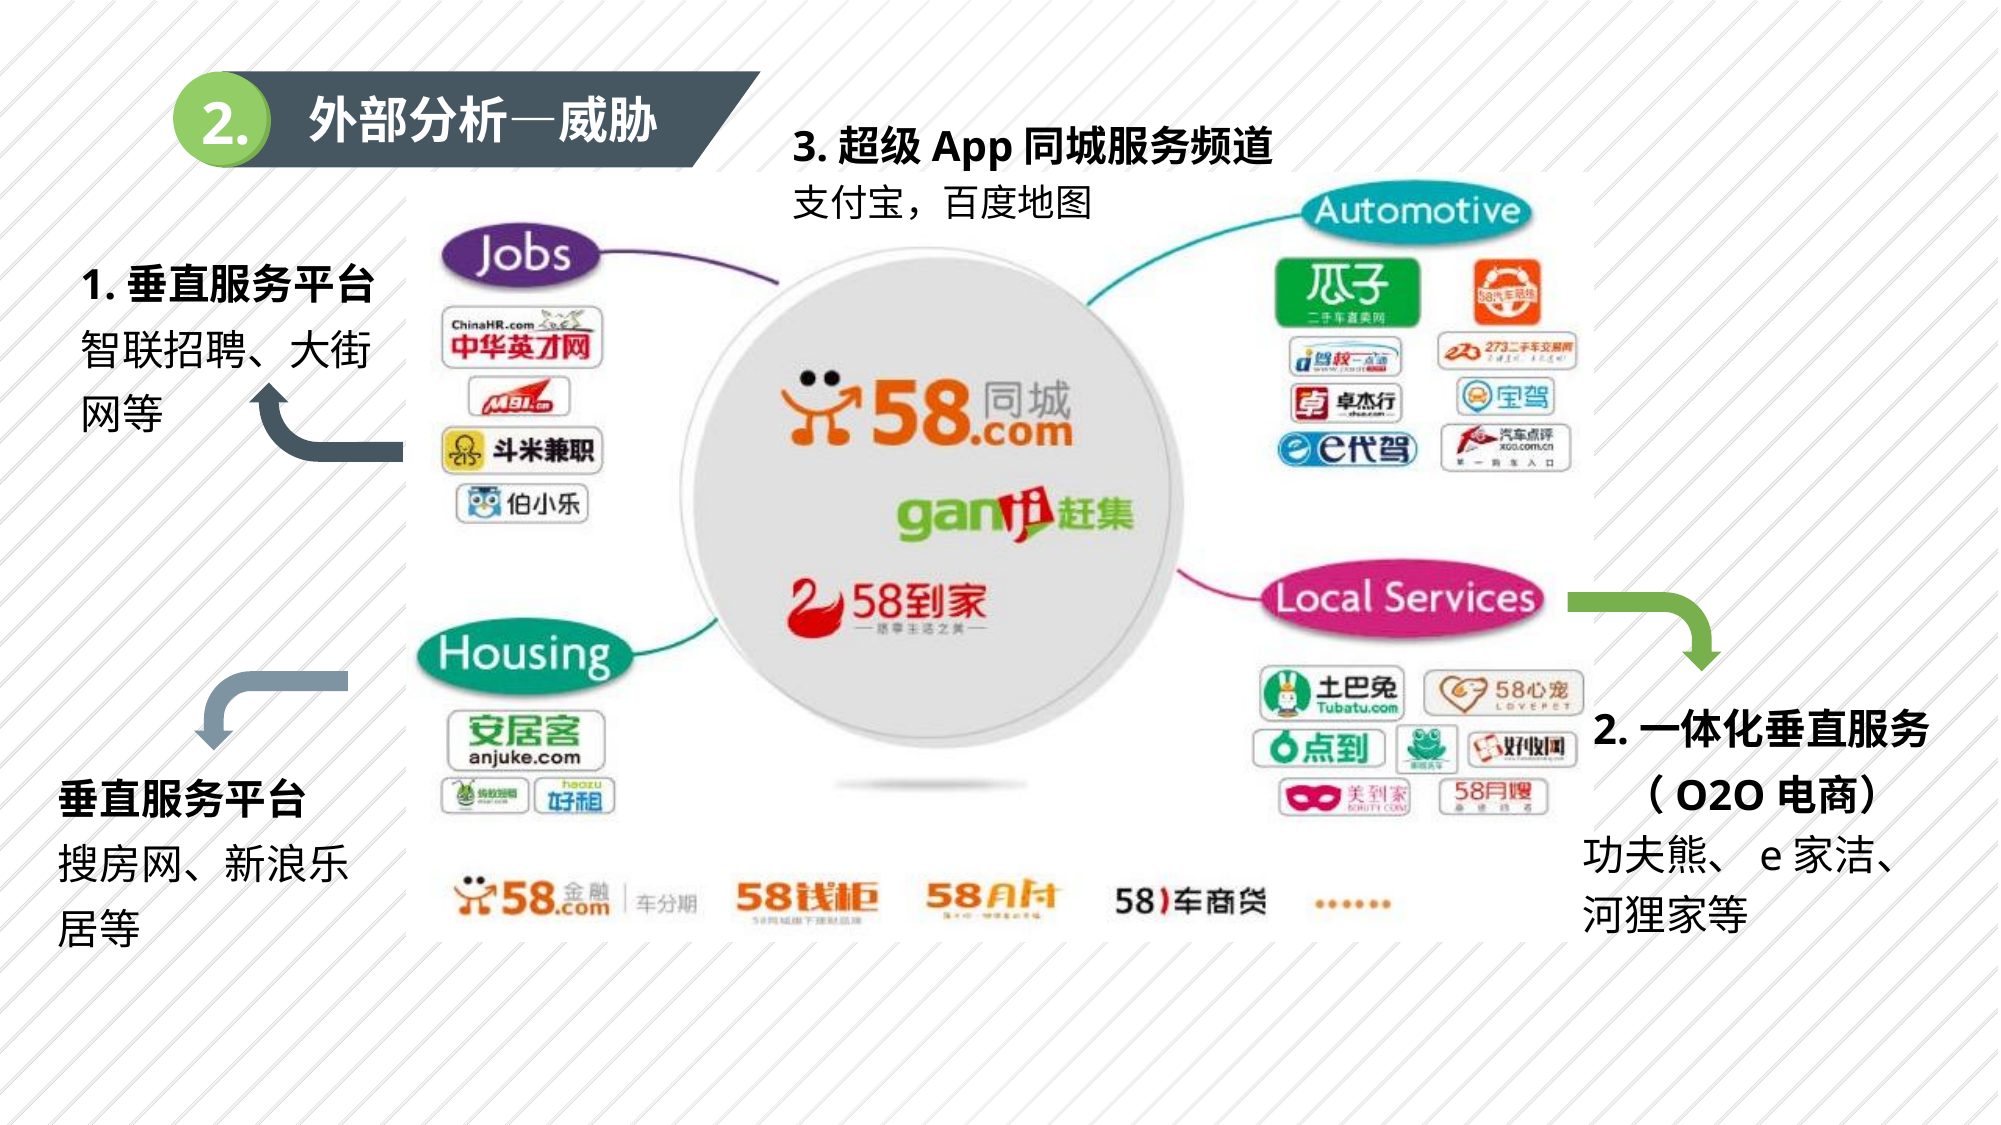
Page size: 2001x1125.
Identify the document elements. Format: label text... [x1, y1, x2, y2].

text_box 垂直服务平台 搜房网、新浪乐居等 [43, 750, 403, 961]
text_box 3.超级App同城服务频道 支付宝，百度地图 [777, 102, 1289, 172]
text_box [1594, 591, 1725, 673]
text_box 1.垂直服务平台 智联招聘、大街网等 [65, 235, 406, 446]
text_box 2.一体化垂直服务（O2O电商） 功夫熊、e家洁、河狸家等 [1567, 681, 1957, 946]
picture [0, 0, 1998, 1125]
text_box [173, 71, 761, 168]
text_box [276, 446, 404, 463]
text_box [191, 670, 349, 750]
